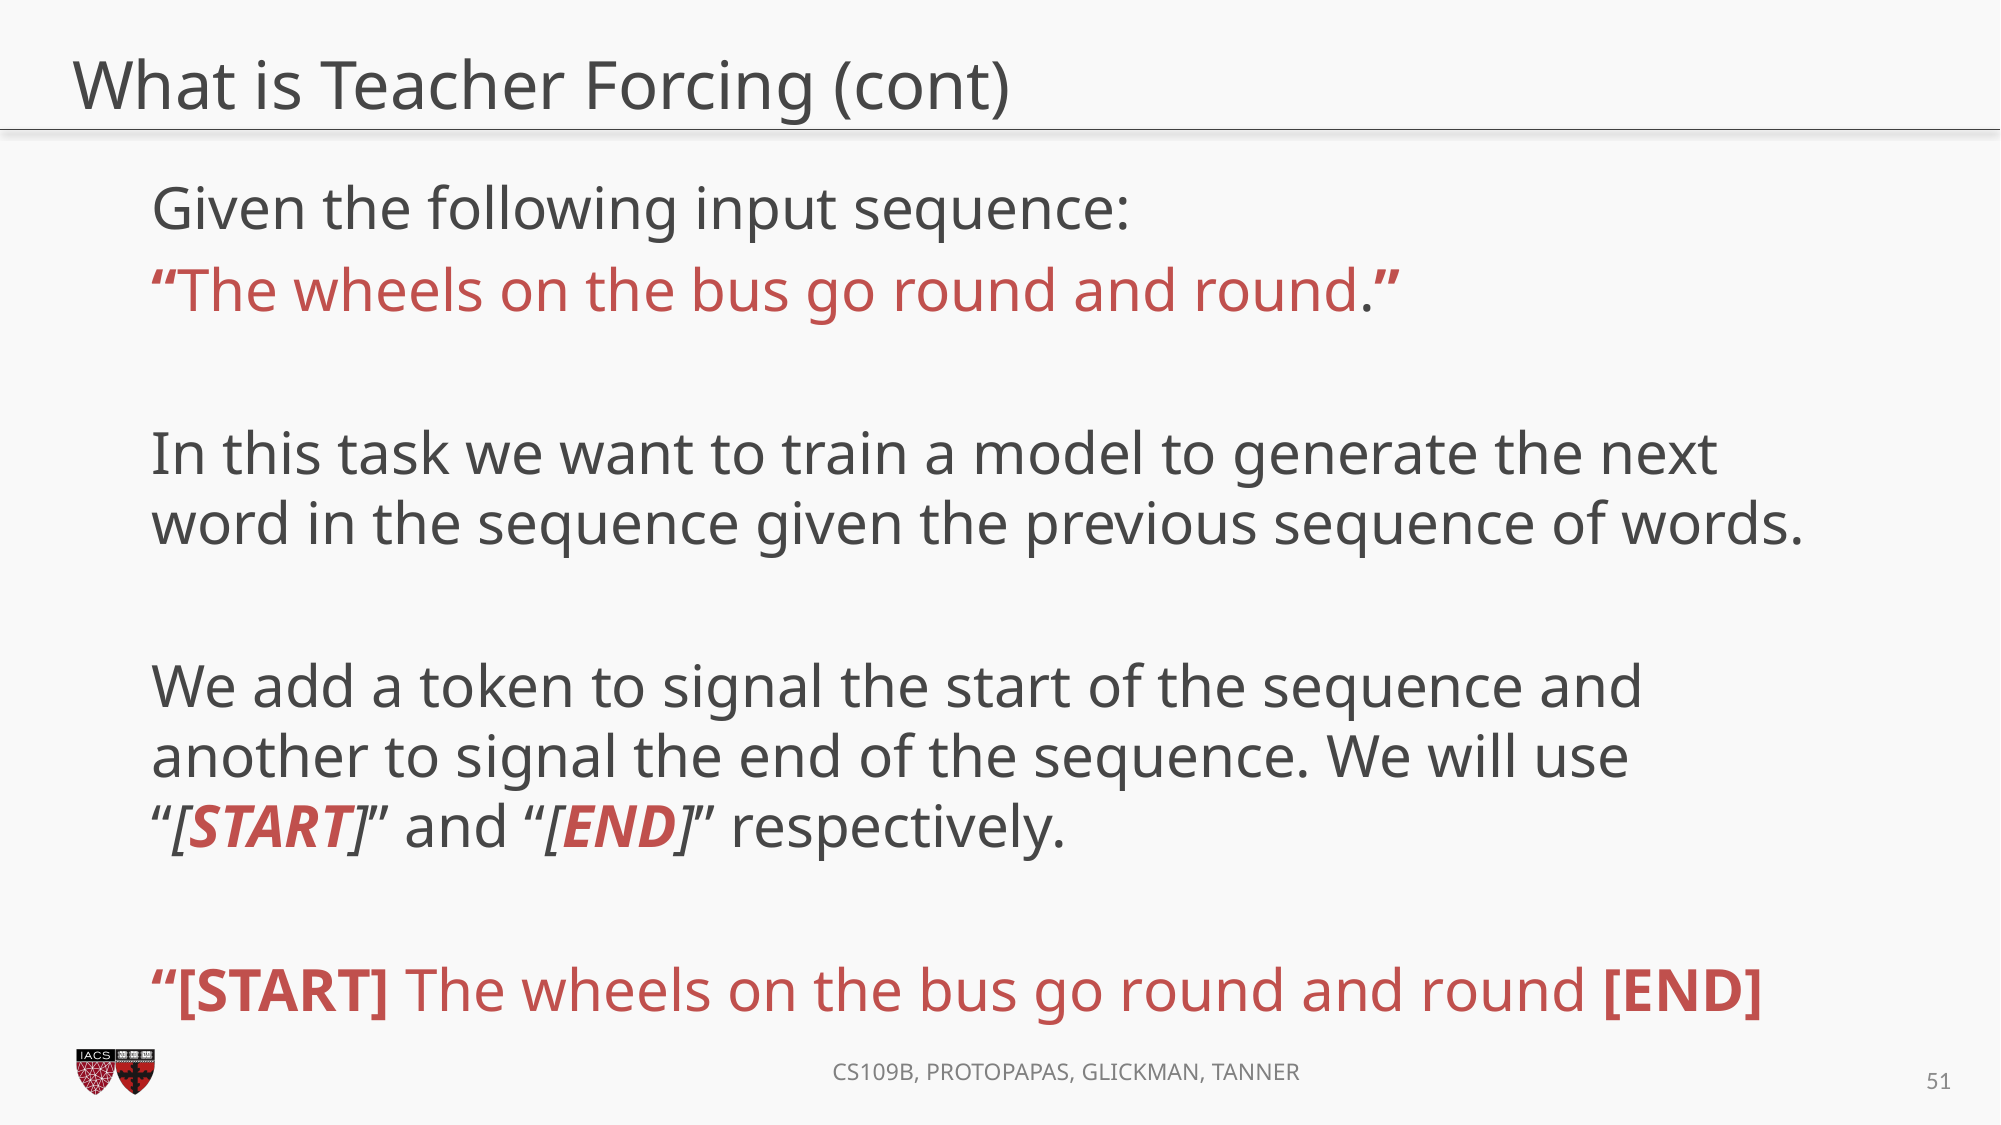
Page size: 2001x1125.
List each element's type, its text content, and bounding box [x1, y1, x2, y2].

picture [75, 1049, 155, 1095]
list Given the following input sequence: “The wheels on the bus go round and round.” In this task we want to train a model to generate the next word in the sequence given the previous sequence of words. We add a token to signal the start of the sequence and another to signal the end of the sequence. We will use “[START]” and “[END]” respectively. “[START] The wheels on the bus go round and round [END] [136, 163, 1831, 973]
title What is Teacher Forcing (cont) [57, 35, 1943, 162]
slide_number 51 [1500, 1050, 1967, 1110]
